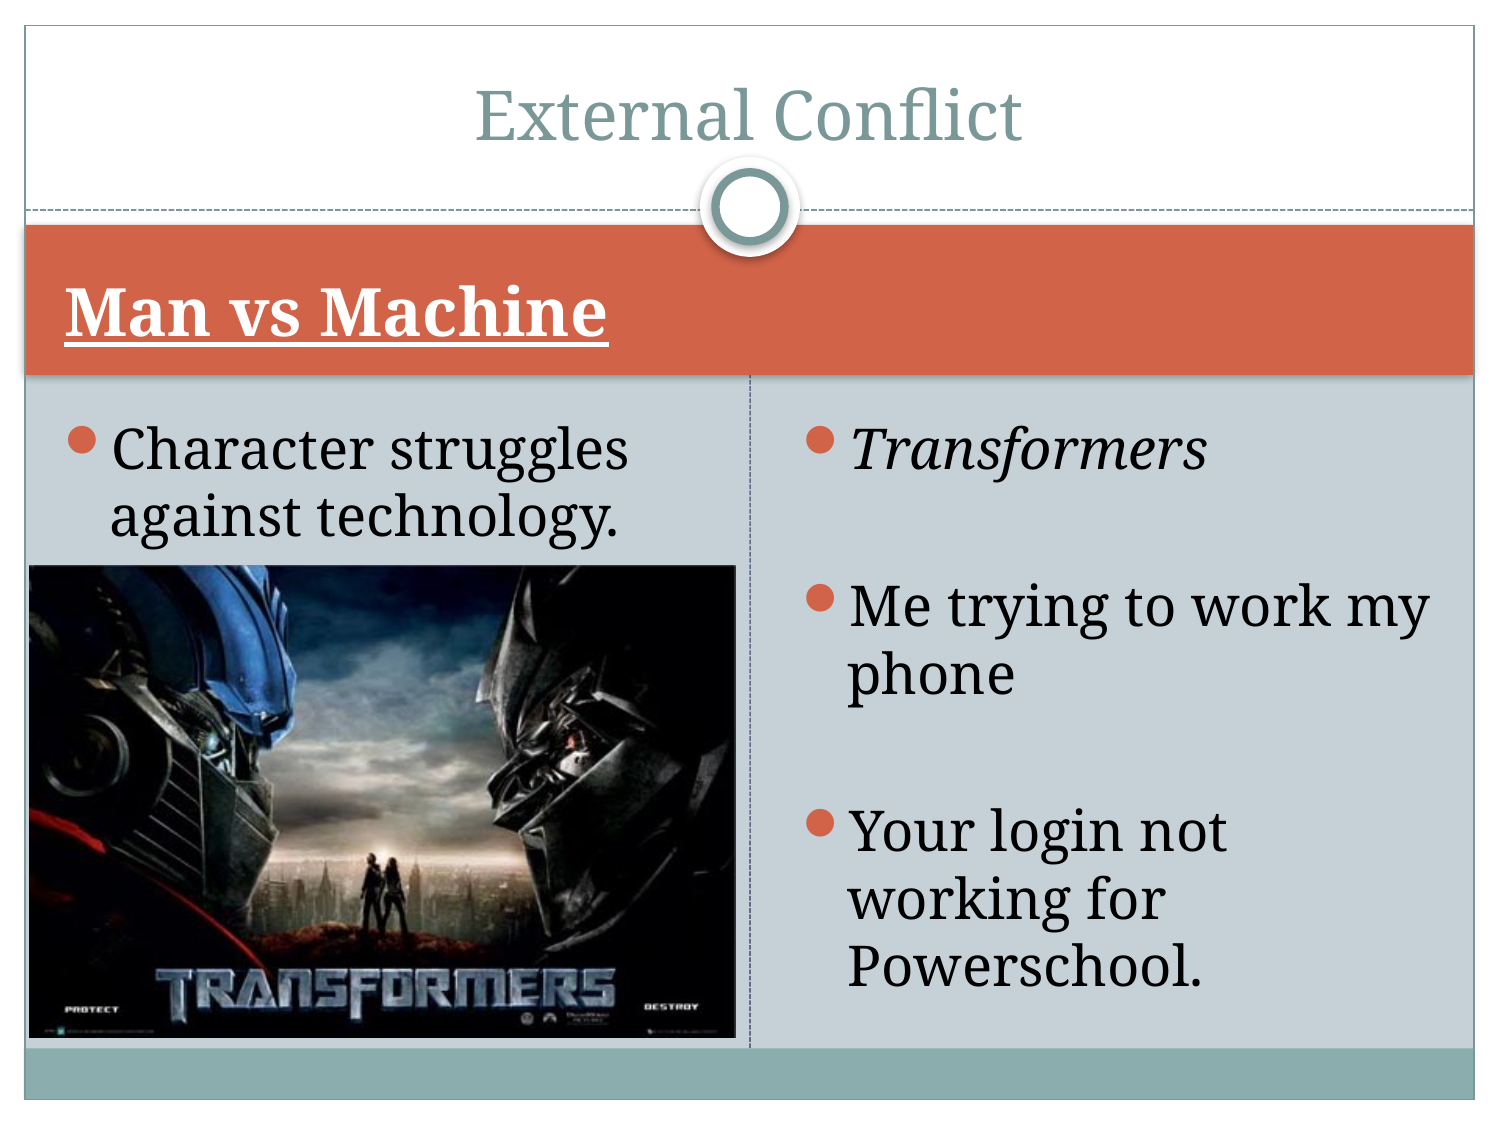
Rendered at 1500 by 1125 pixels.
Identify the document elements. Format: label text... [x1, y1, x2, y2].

list Character struggles against technology. [49, 405, 713, 562]
picture [29, 565, 737, 1038]
title External Conflict [49, 37, 1450, 162]
list Transformers Me trying to work my phone Your login not working for Powerschool. [787, 405, 1450, 1033]
list Man vs Machine [48, 249, 714, 371]
